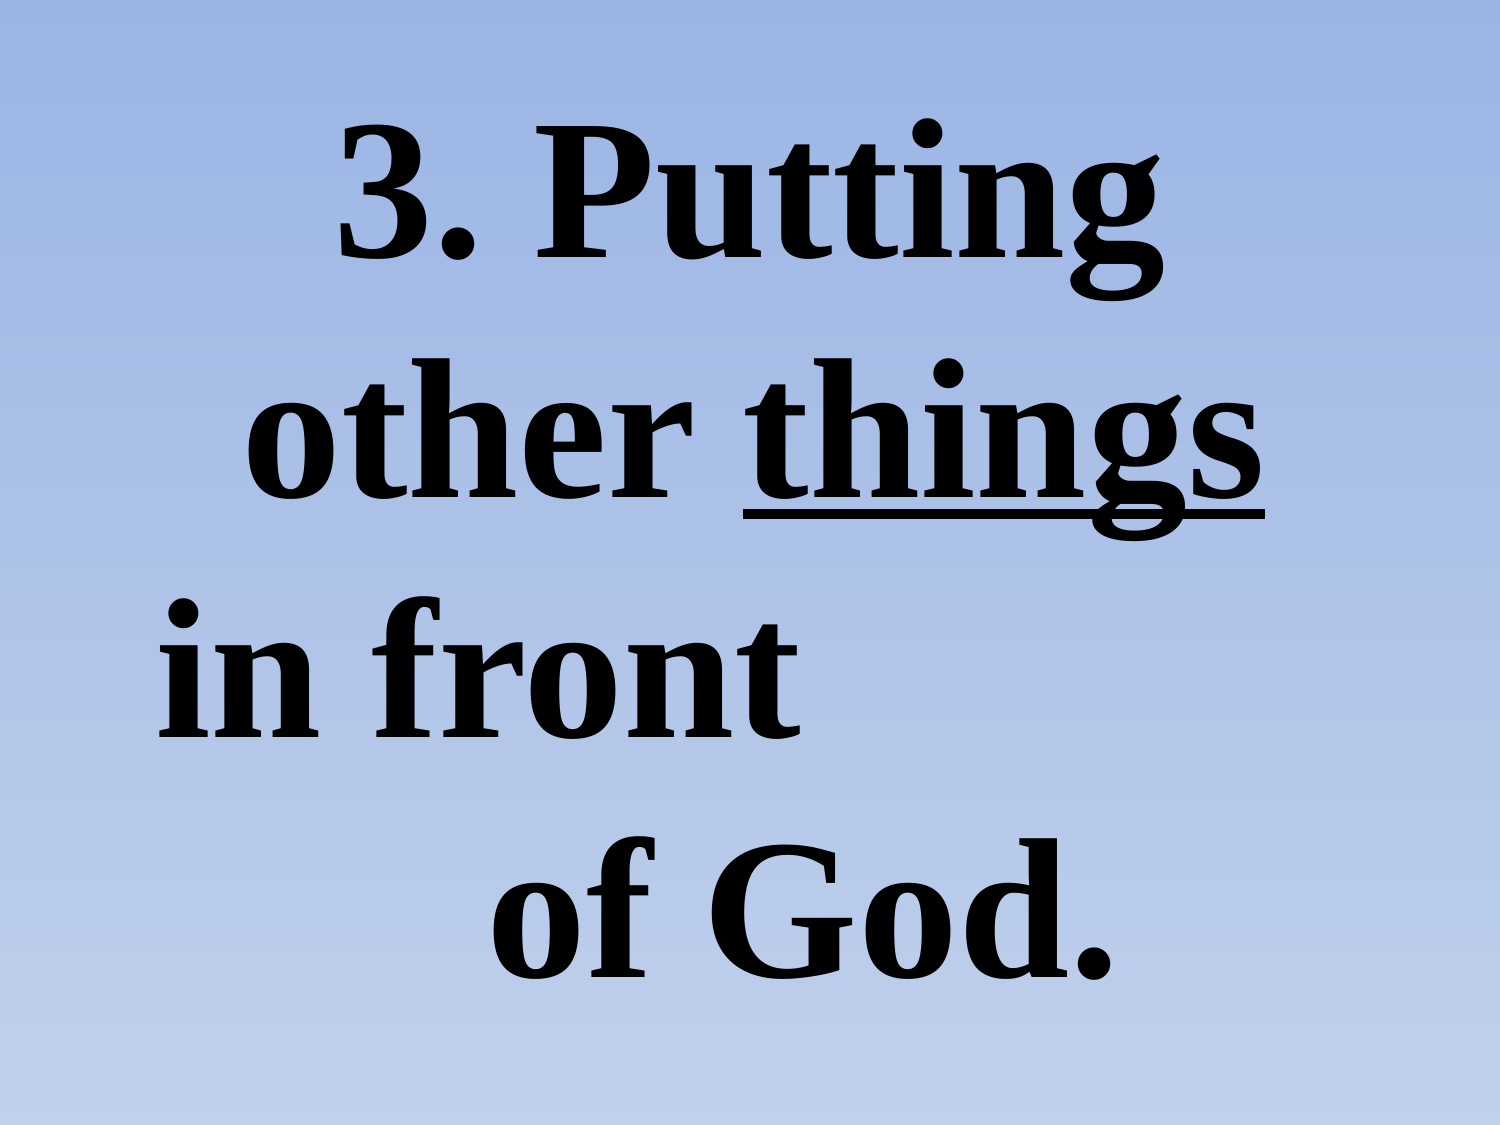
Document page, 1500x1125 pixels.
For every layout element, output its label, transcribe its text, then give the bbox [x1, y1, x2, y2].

list 3. Putting other things in front of God. [75, 50, 1425, 793]
